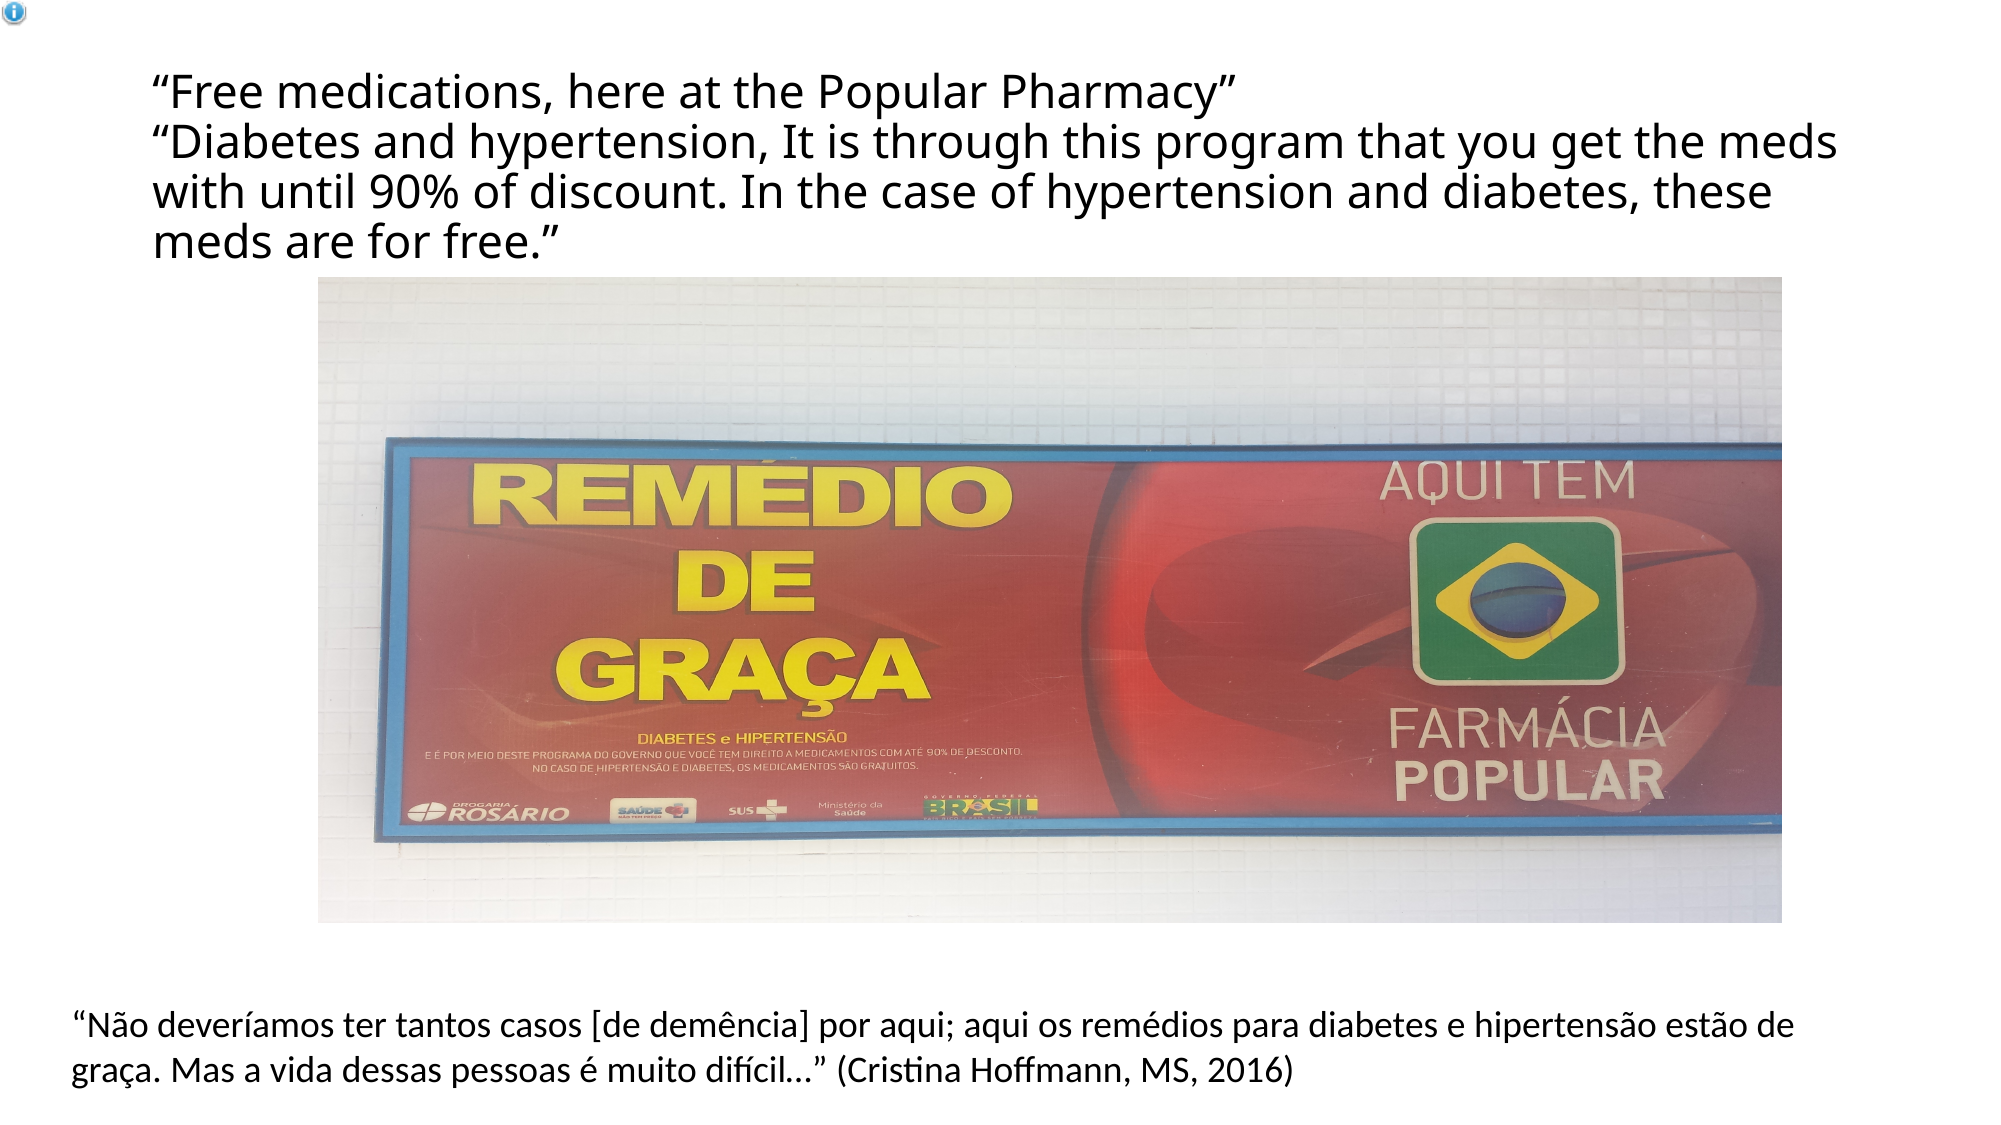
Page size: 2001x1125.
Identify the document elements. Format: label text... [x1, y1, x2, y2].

text_box “Não deveríamos ter tantos casos [de demência] por aqui; aqui os remédios para diabetes e hipertensão estão de graça. Mas a vida dessas pessoas é muito difícil…” (Cristina Hoffmann, MS, 2016) [56, 992, 1884, 1098]
title “Free medications, here at the Popular Pharmacy” “Diabetes and hypertension, It is through this program that you get the meds with until 90% of discount. In the case of hypertension and diabetes, these meds are for free.” [137, 59, 1863, 278]
picture [0, 0, 29, 29]
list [318, 277, 1782, 923]
